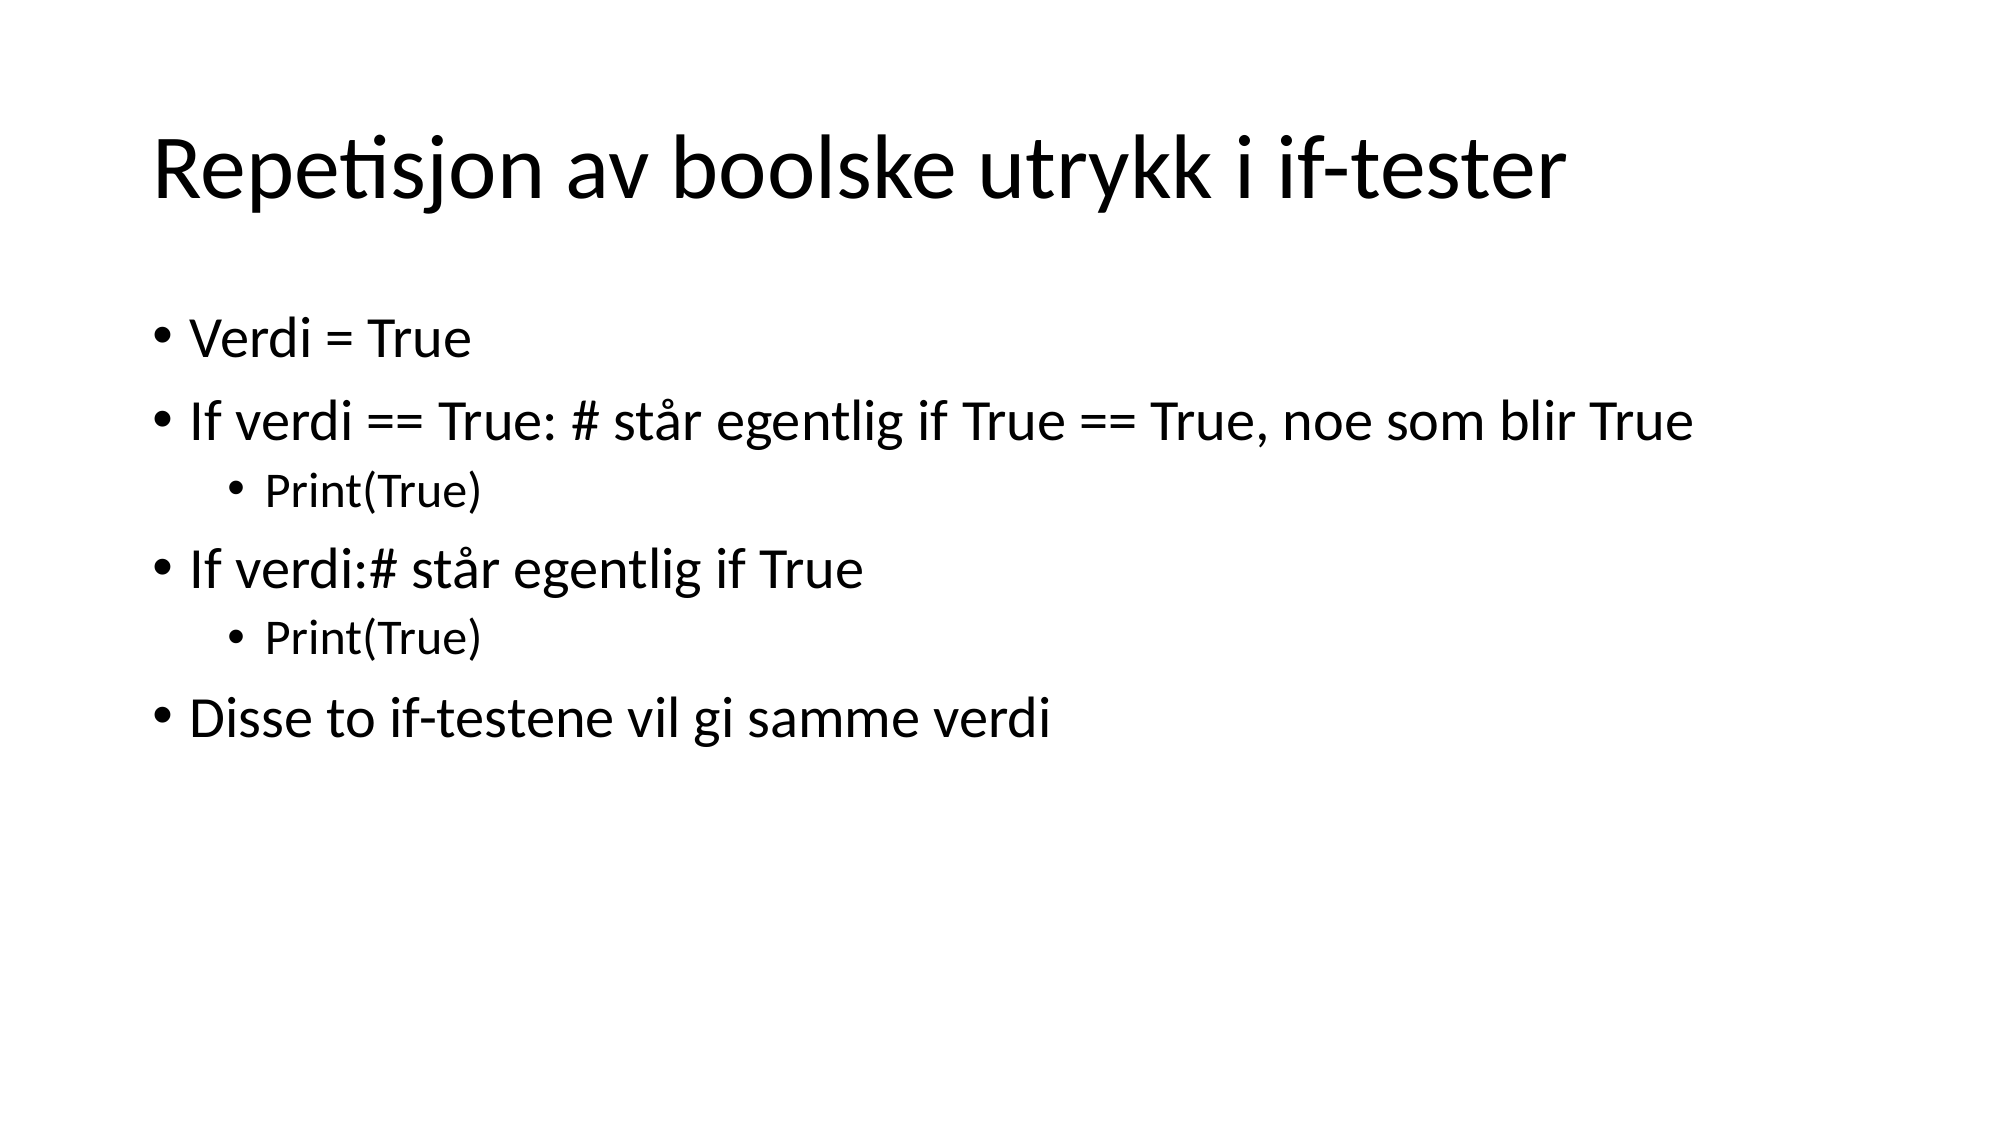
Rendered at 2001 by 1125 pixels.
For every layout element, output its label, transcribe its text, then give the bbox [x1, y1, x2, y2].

list Verdi = True If verdi == True: # står egentlig if True == True, noe som blir True Print(True) If verdi:# står egentlig if True Print(True) Disse to if-testene vil gi samme verdi [137, 299, 1863, 1014]
title Repetisjon av boolske utrykk i if-tester [137, 59, 1863, 278]
